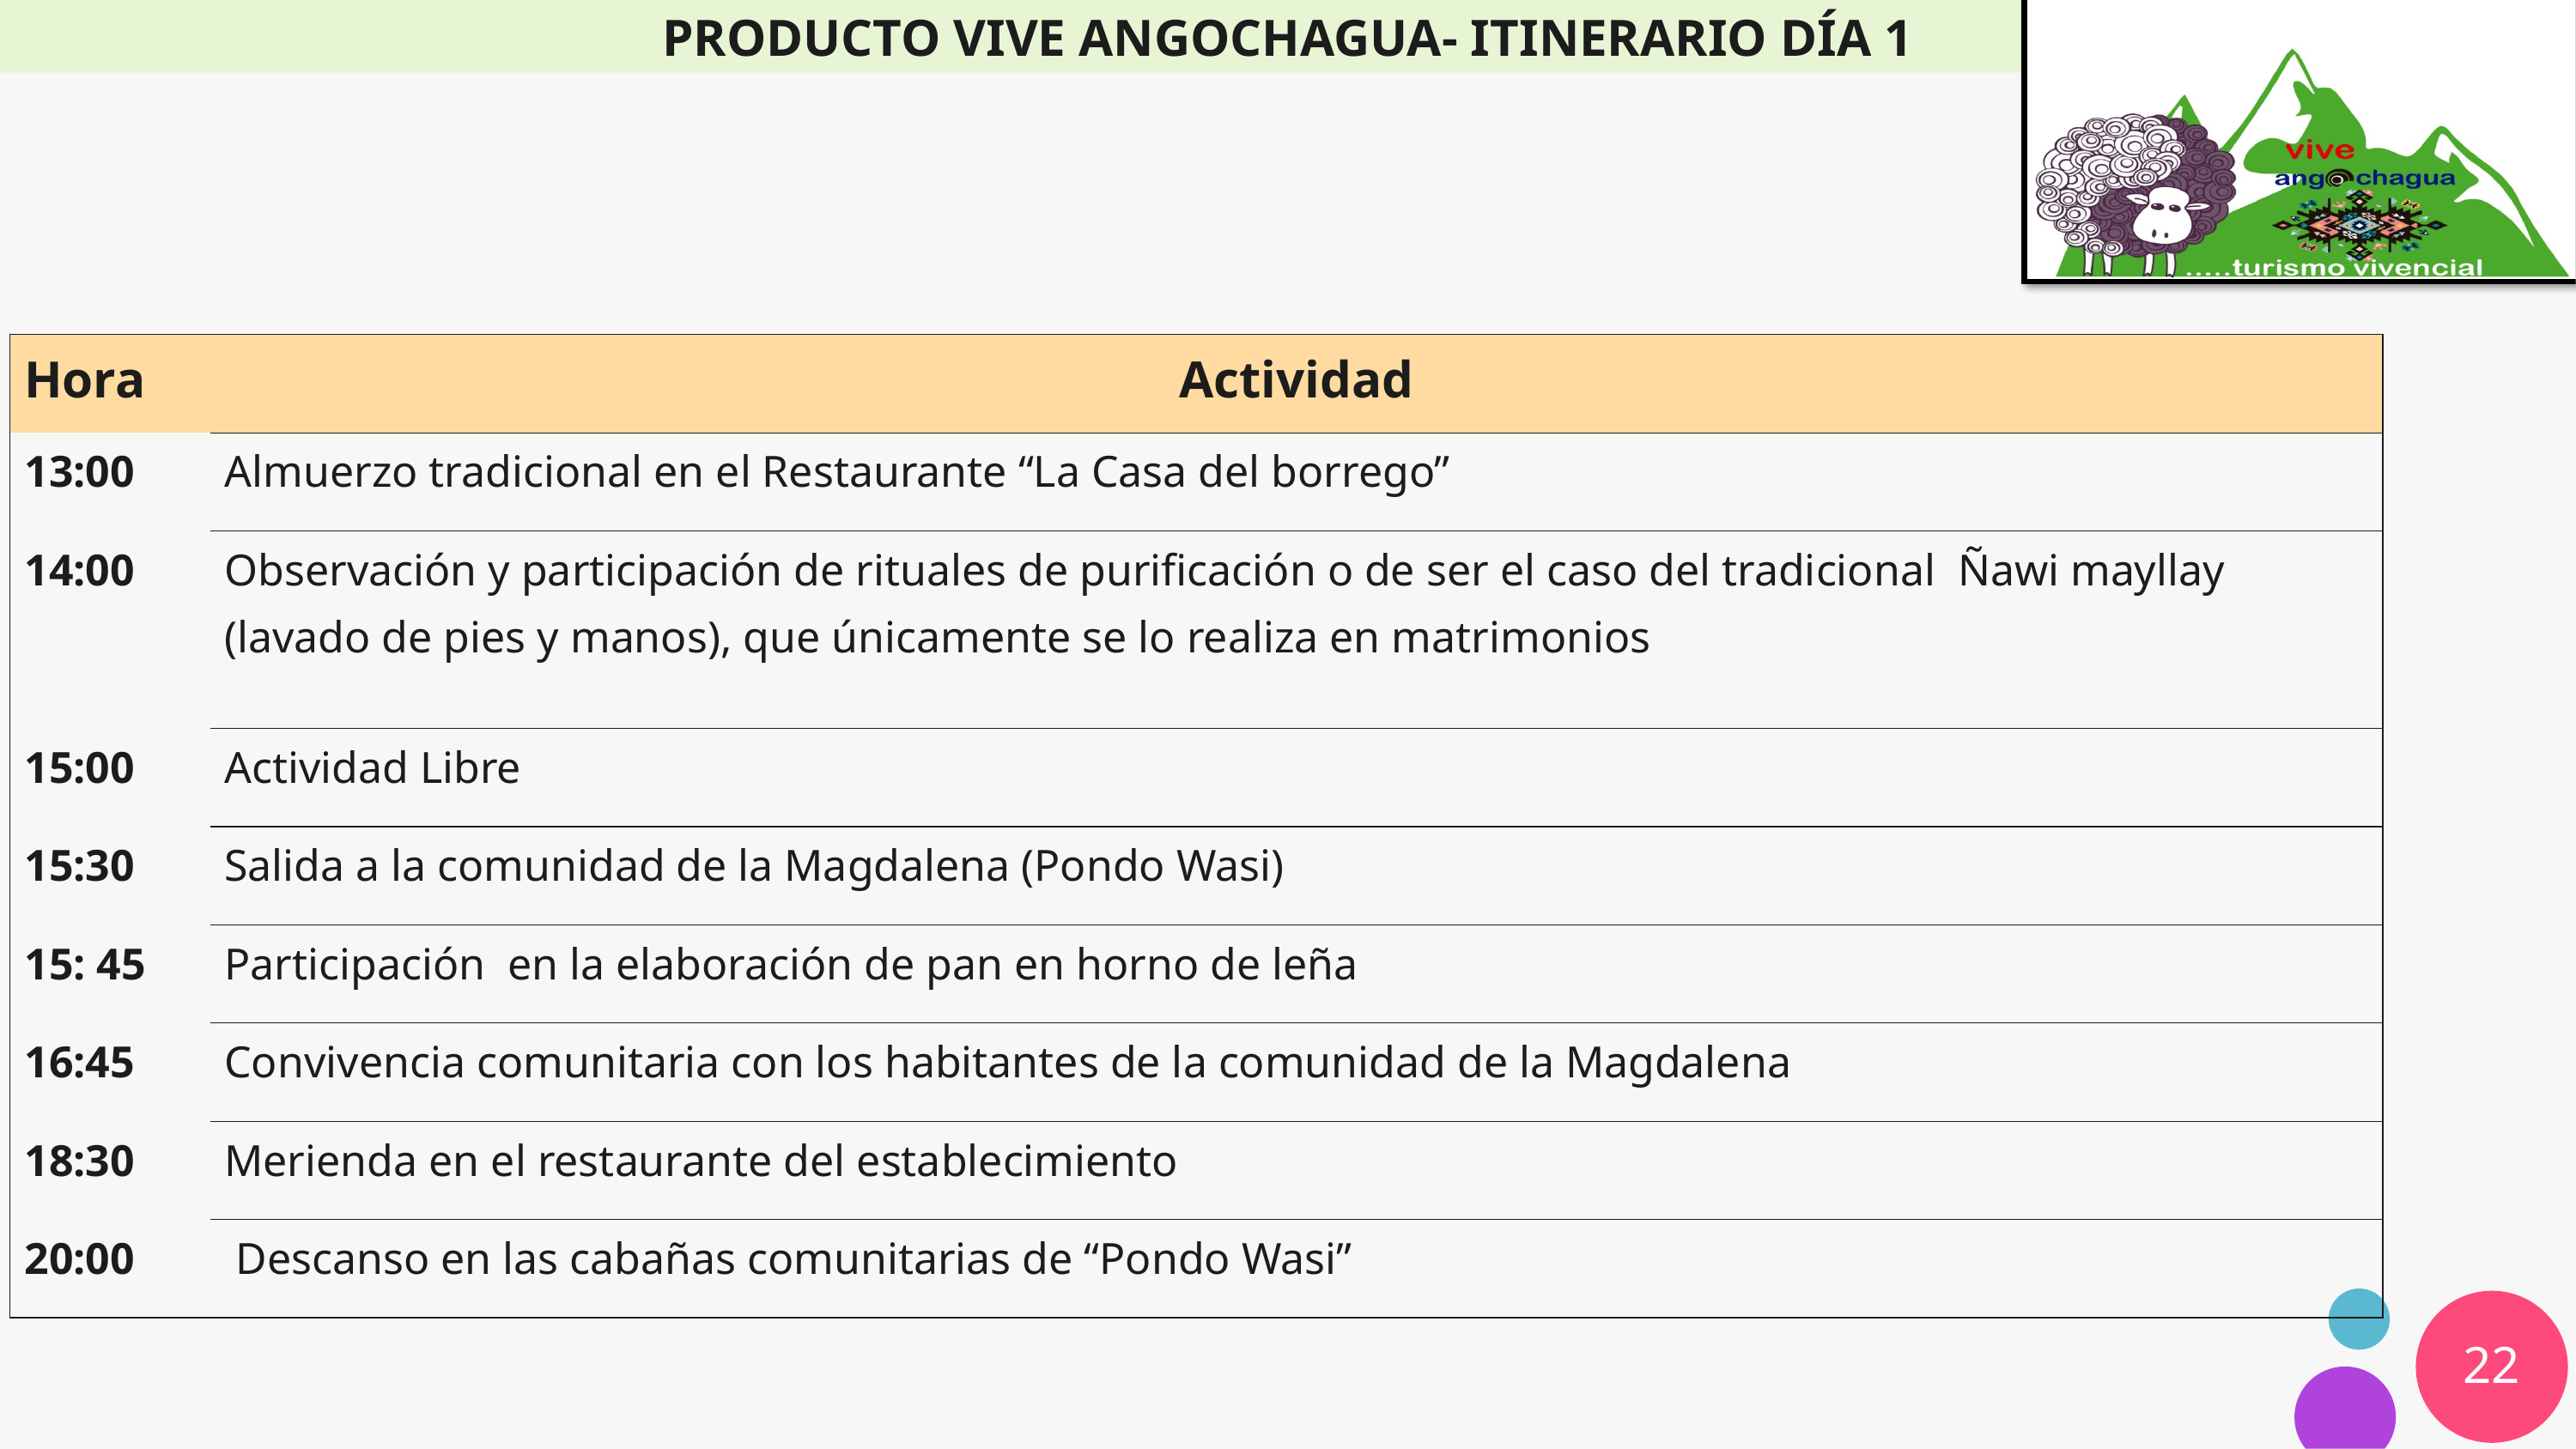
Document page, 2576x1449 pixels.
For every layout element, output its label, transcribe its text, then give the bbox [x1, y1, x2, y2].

table_cell Participación en la elaboración de pan en horno de leña [210, 925, 2382, 1022]
table_cell 18:30 [10, 1121, 210, 1220]
table_cell Almuerzo tradicional en el Restaurante “La Casa del borrego” [210, 433, 2382, 530]
table_cell 14:00 [10, 531, 210, 728]
text_box PRODUCTO VIVE ANGOCHAGUA- ITINERARIO DÍA 1 [0, 0, 2020, 73]
table_cell Descanso en las cabañas comunitarias de “Pondo Wasi” [210, 1220, 2382, 1317]
table_header Hora [10, 335, 210, 433]
table_cell Actividad Libre [210, 729, 2382, 826]
picture [2026, 0, 2576, 280]
table_cell 16:45 [10, 1023, 210, 1121]
table_cell 15:30 [10, 827, 210, 925]
table_cell 20:00 [10, 1220, 210, 1317]
slide_number 22 [2415, 1328, 2568, 1406]
table_cell 13:00 [10, 433, 210, 531]
table_cell Convivencia comunitaria con los habitantes de la comunidad de la Magdalena [210, 1023, 2382, 1121]
table_cell 15:00 [10, 728, 210, 827]
table_cell Salida a la comunidad de la Magdalena (Pondo Wasi) [210, 828, 2382, 925]
table_cell 15: 45 [10, 925, 210, 1023]
table_cell Observación y participación de rituales de purificación o de ser el caso del tradicional Ñawi mayllay (lavado de pies y manos), que únicamente se lo realiza en matrimonios [210, 531, 2382, 728]
table_cell Merienda en el restaurante del establecimiento [210, 1122, 2382, 1219]
table_header Actividad [210, 335, 2382, 433]
